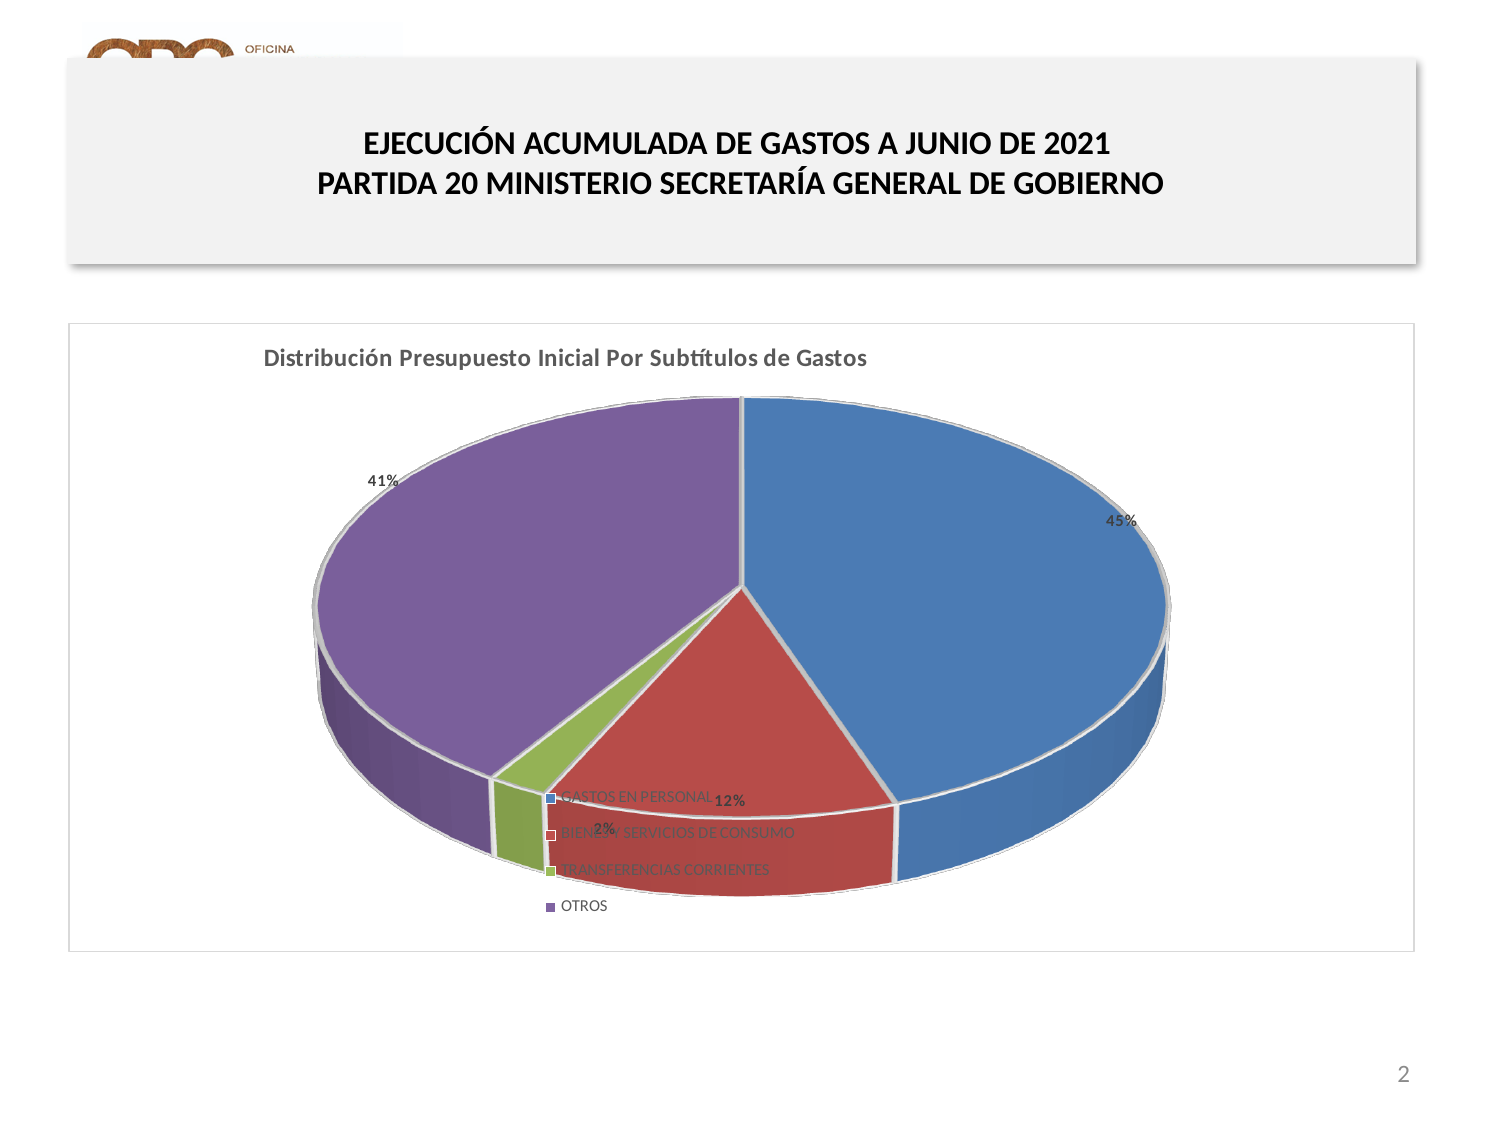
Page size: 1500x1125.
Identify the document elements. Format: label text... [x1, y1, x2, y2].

title EJECUCIÓN ACUMULADA DE GASTOS A JUNIO DE 2021 PARTIDA 20 MINISTERIO SECRETARÍA GENERAL DE GOBIERNO [67, 58, 1415, 263]
picture [82, 22, 403, 58]
slide_number 2 [1074, 1042, 1425, 1103]
chart [67, 322, 1416, 953]
